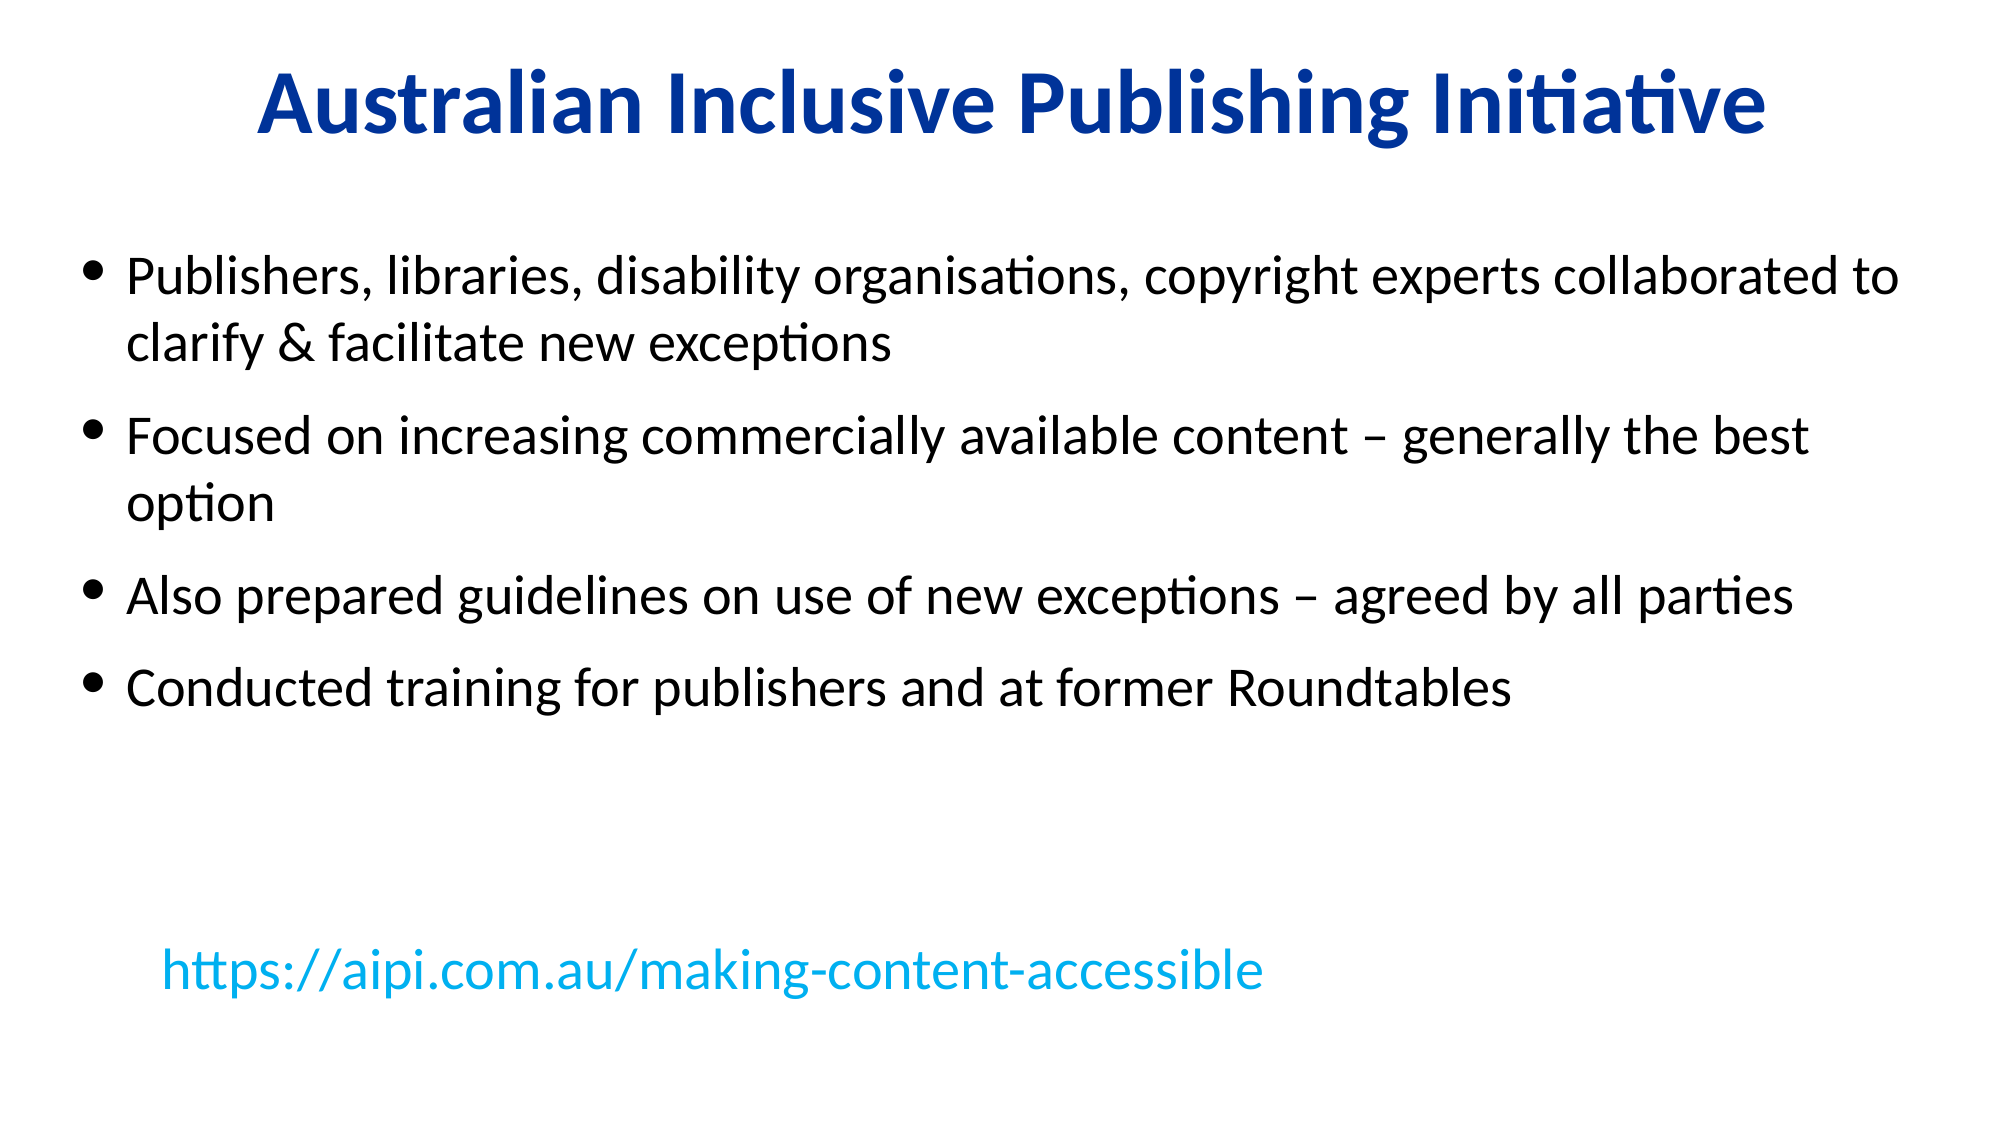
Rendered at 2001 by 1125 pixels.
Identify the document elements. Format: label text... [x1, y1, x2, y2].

text_box https://aipi.com.au/making-content-accessible [146, 915, 1952, 1016]
text_box Publishers, libraries, disability organisations, copyright experts collaborated to clarify & facilitate new exceptions Focused on increasing commercially available content – generally the best option Also prepared guidelines on use of new exceptions – agreed by all parties Conducted training for publishers and at former Roundtables [64, 230, 1963, 867]
text_box Australian Inclusive Publishing Initiative [205, 33, 1822, 120]
